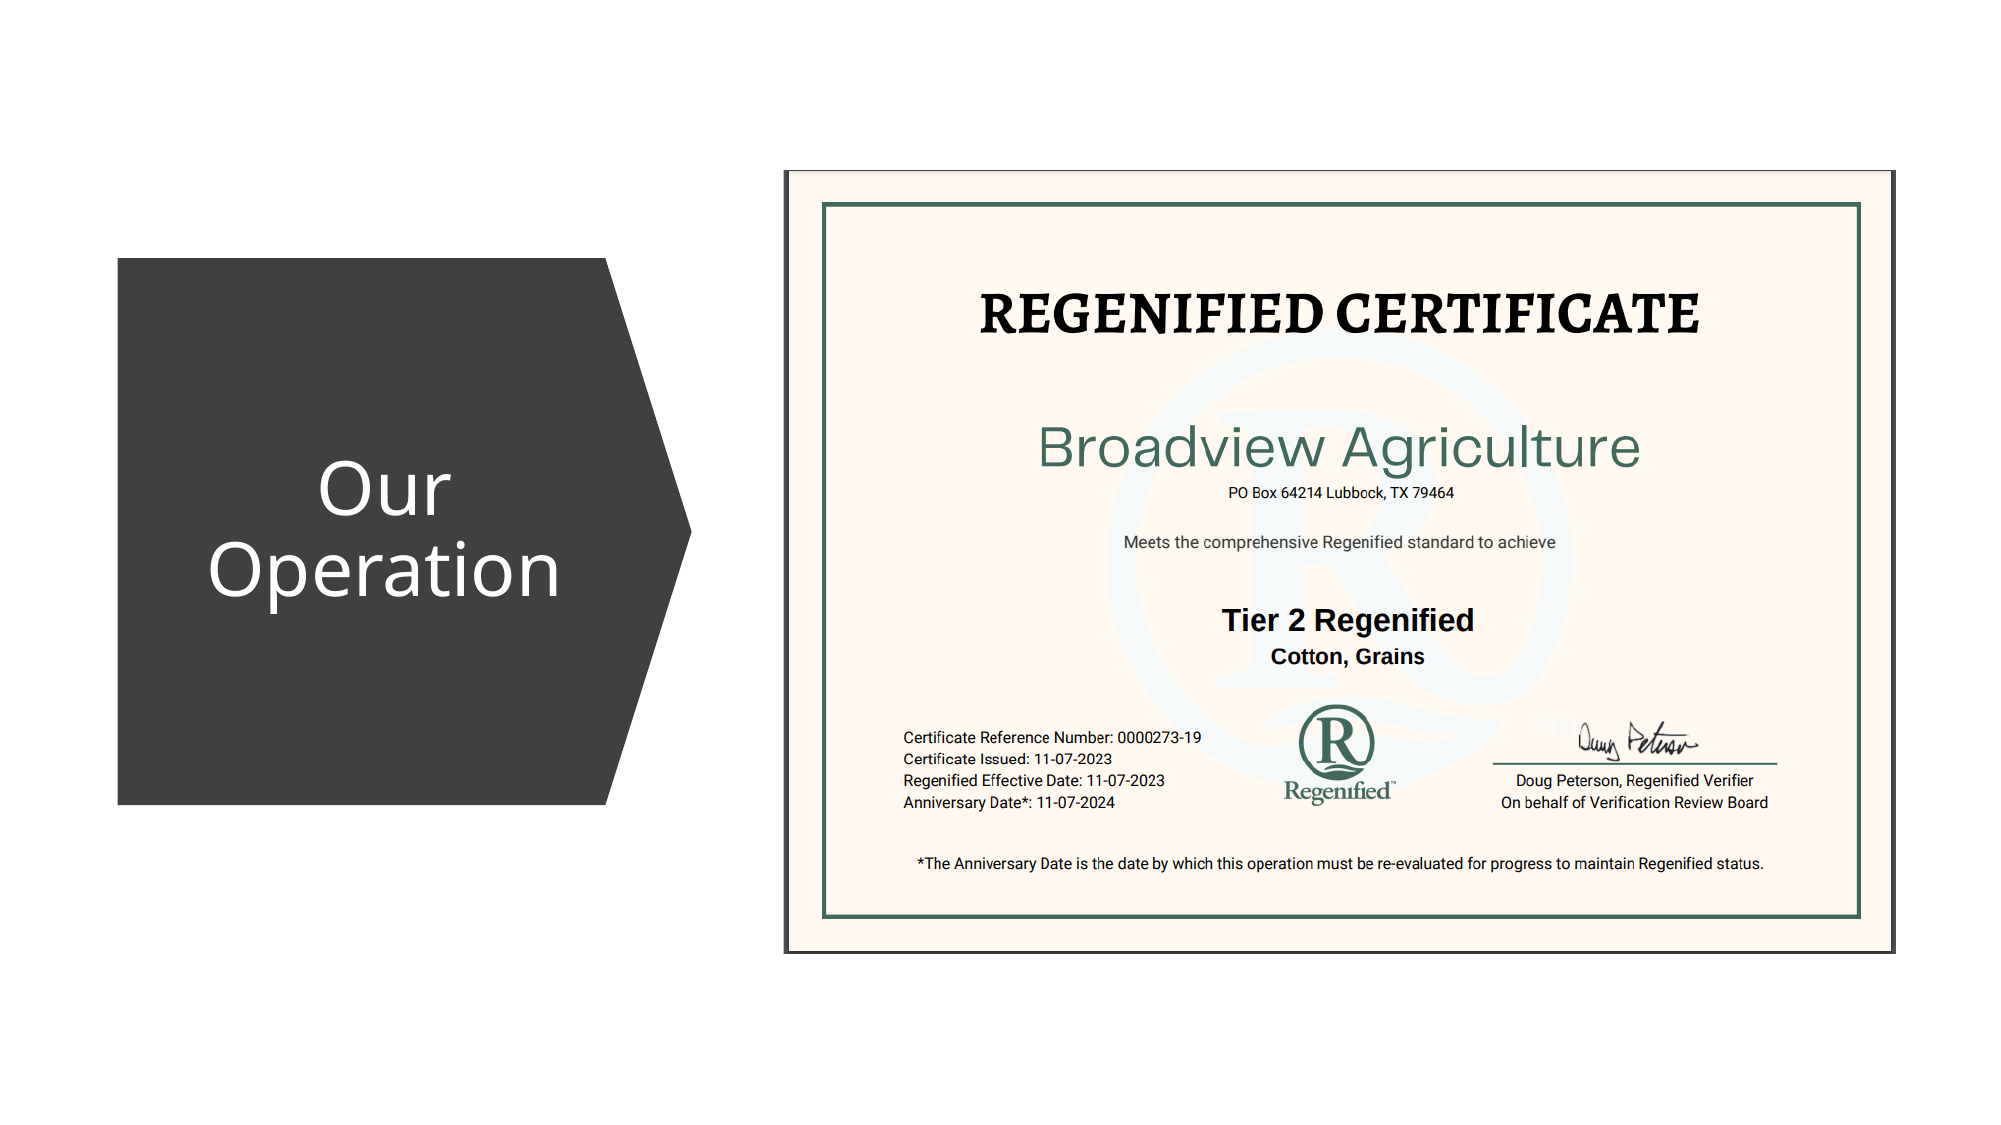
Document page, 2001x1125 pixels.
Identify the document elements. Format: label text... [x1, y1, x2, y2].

text_box [116, 257, 693, 807]
title Our Operation [168, 322, 601, 741]
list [783, 170, 1896, 954]
